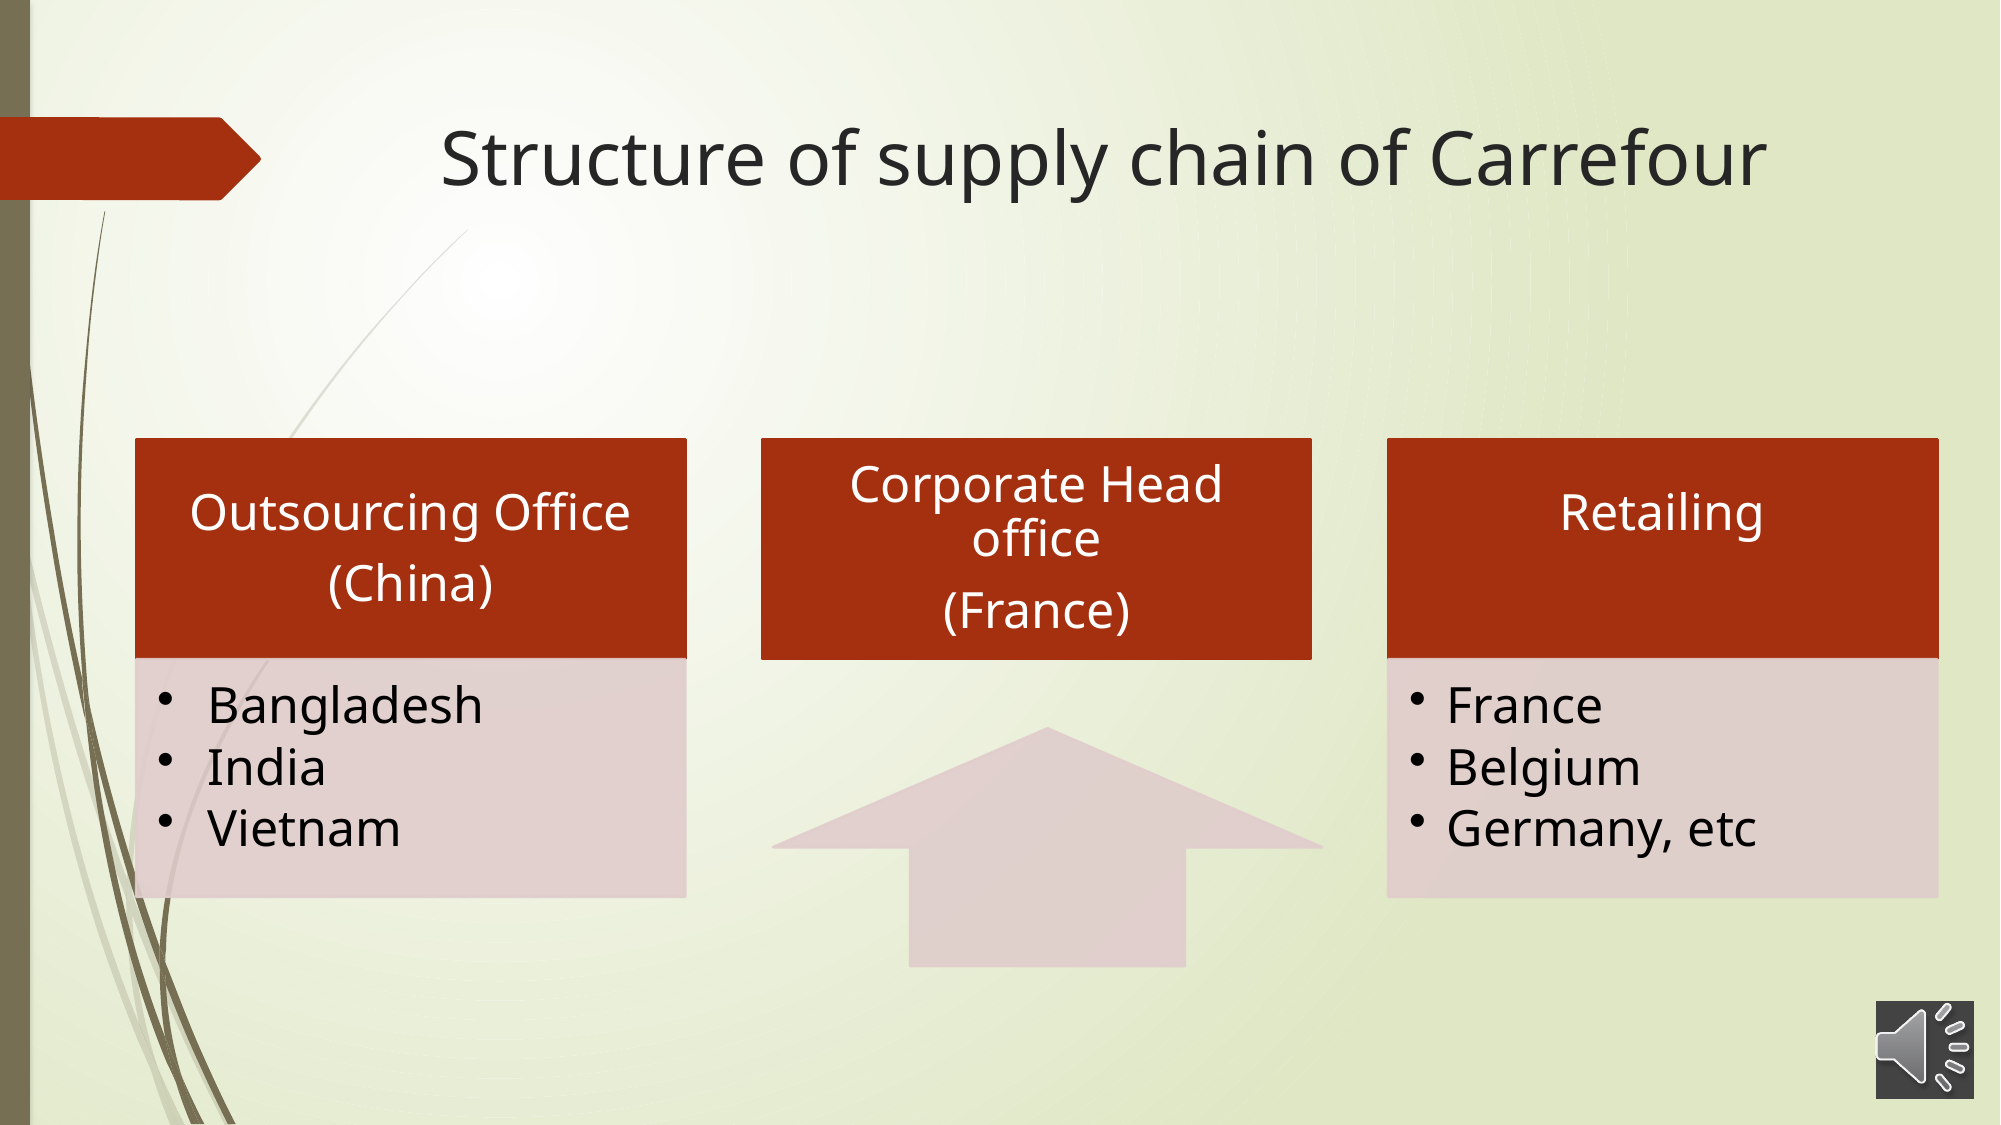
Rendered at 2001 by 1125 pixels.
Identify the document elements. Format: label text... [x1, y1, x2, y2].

picture [1874, 999, 1976, 1101]
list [135, 359, 1939, 978]
title Structure of supply chain of Carrefour [425, 102, 1888, 313]
